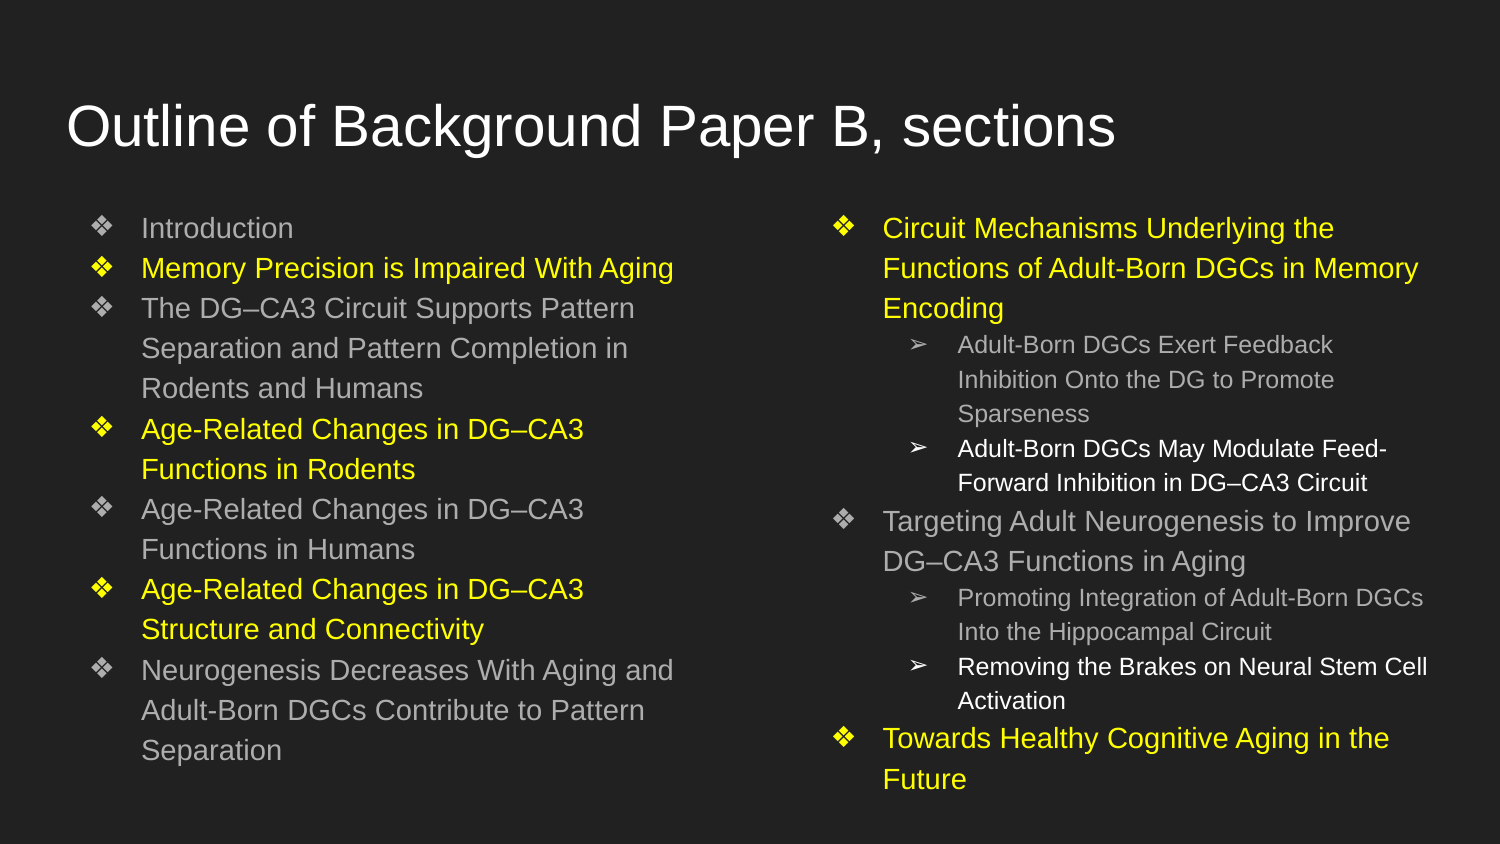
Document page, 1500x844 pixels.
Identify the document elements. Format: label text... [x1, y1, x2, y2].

list Circuit Mechanisms Underlying the Functions of Adult-Born DGCs in Memory Encoding Adult-Born DGCs Exert Feedback Inhibition Onto the DG to Promote Sparseness Adult-Born DGCs May Modulate Feed-Forward Inhibition in DG–CA3 Circuit Targeting Adult Neurogenesis to Improve DG–CA3 Functions in Aging Promoting Integration of Adult-Born DGCs Into the Hippocampal Circuit Removing the Brakes on Neural Stem Cell Activation Towards Healthy Cognitive Aging in the Future [792, 189, 1449, 750]
list Introduction Memory Precision is Impaired With Aging The DG–CA3 Circuit Supports Pattern Separation and Pattern Completion in Rodents and Humans Age-Related Changes in DG–CA3 Functions in Rodents Age-Related Changes in DG–CA3 Functions in Humans Age-Related Changes in DG–CA3 Structure and Connectivity Neurogenesis Decreases With Aging and Adult-Born DGCs Contribute to Pattern Separation [51, 189, 708, 750]
title Outline of Background Paper B, sections [51, 72, 1449, 167]
